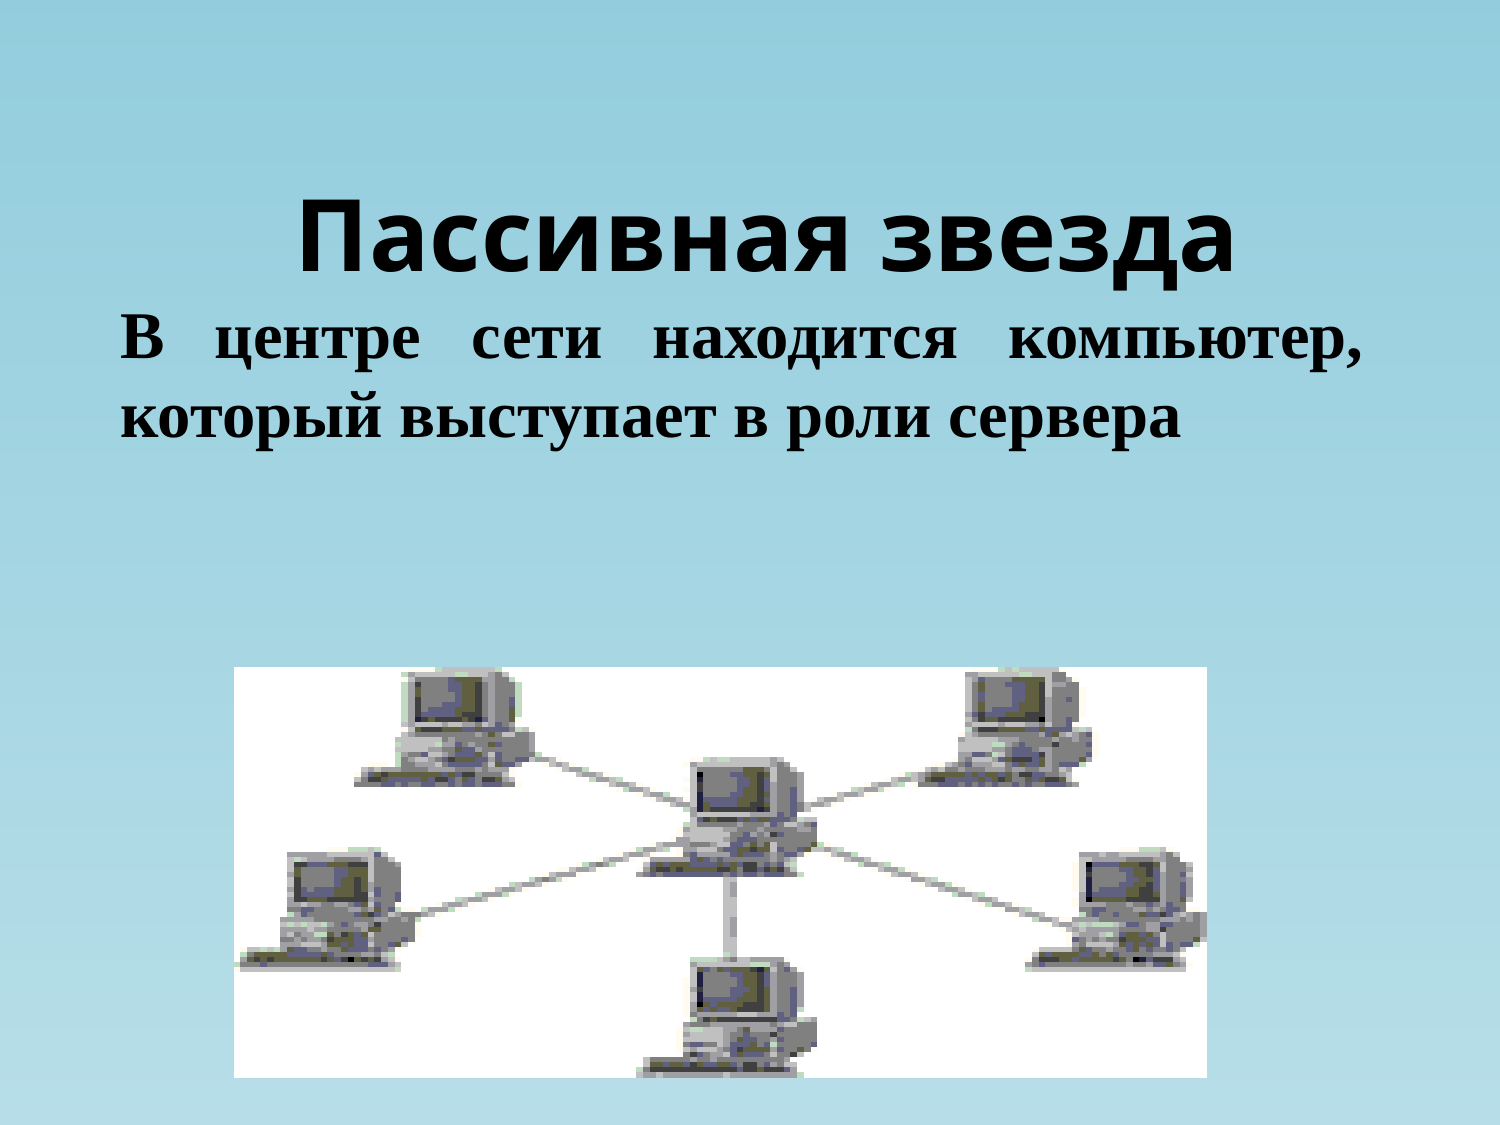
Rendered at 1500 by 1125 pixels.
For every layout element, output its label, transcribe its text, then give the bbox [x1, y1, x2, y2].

picture [234, 667, 1208, 1079]
text_box Пассивная звезда В центре сети находится компьютер, который выступает в роли сервера [105, 164, 1430, 459]
